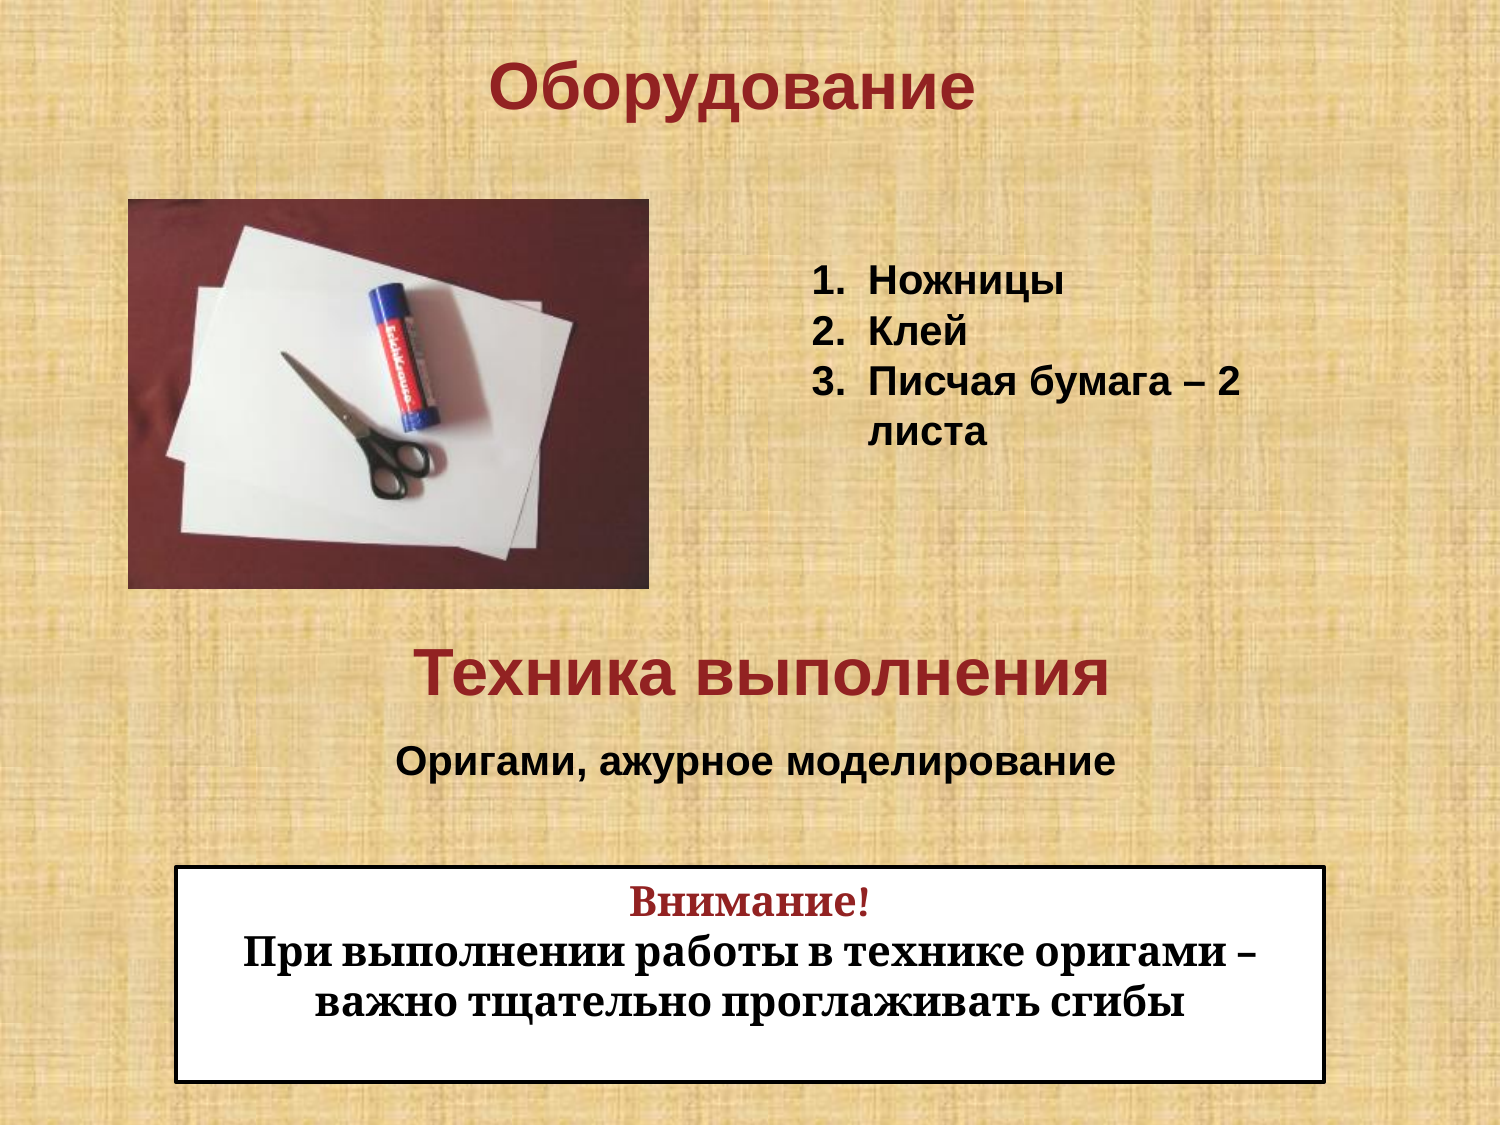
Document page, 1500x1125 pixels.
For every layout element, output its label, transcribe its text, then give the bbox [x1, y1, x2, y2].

text_box Внимание! При выполнении работы в технике оригами – важно тщательно проглаживать сгибы [174, 865, 1326, 1084]
text_box Ножницы Клей Писчая бумага – 2 листа [796, 246, 1360, 461]
text_box Оборудование [474, 35, 992, 130]
picture [0, 0, 1500, 1125]
text_box Техника выполнения [398, 621, 1127, 716]
text_box Оригами, ажурное моделирование [222, 726, 1289, 792]
